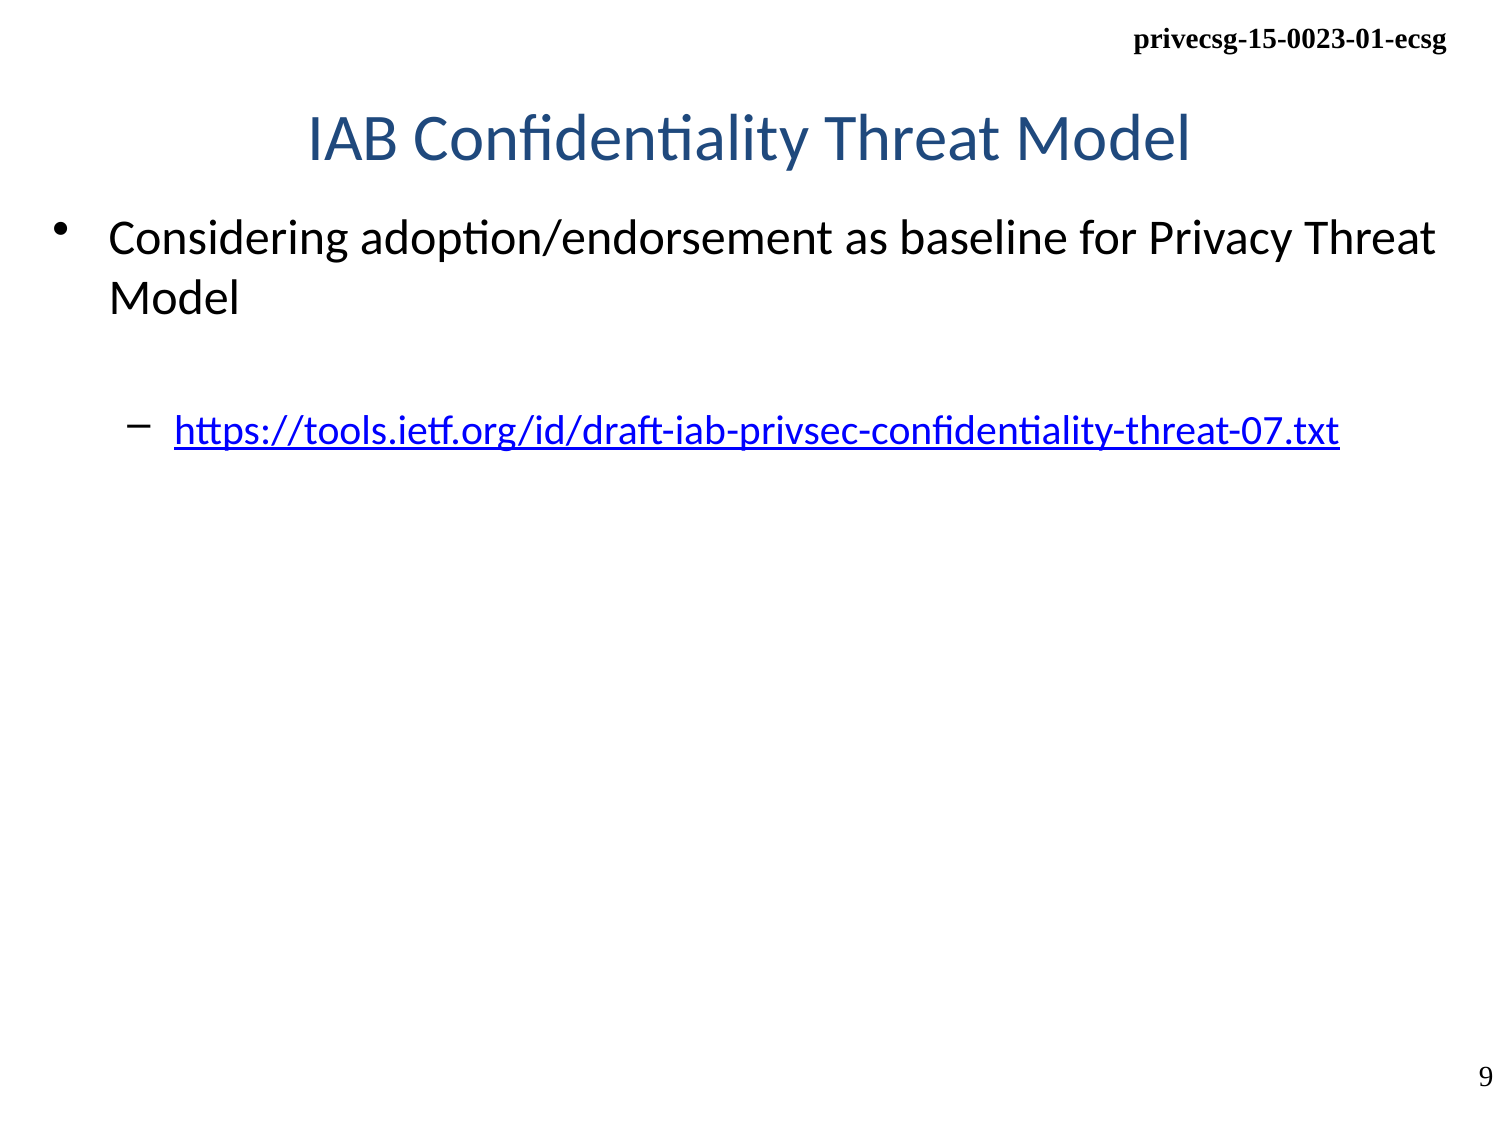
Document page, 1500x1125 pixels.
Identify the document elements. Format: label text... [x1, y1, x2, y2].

list Considering adoption/endorsement as baseline for Privacy Threat Model https://tools.ietf.org/id/draft-iab-privsec-confidentiality-threat-07.txt [37, 197, 1463, 1114]
title IAB Confidentiality Threat Model [75, 41, 1425, 197]
